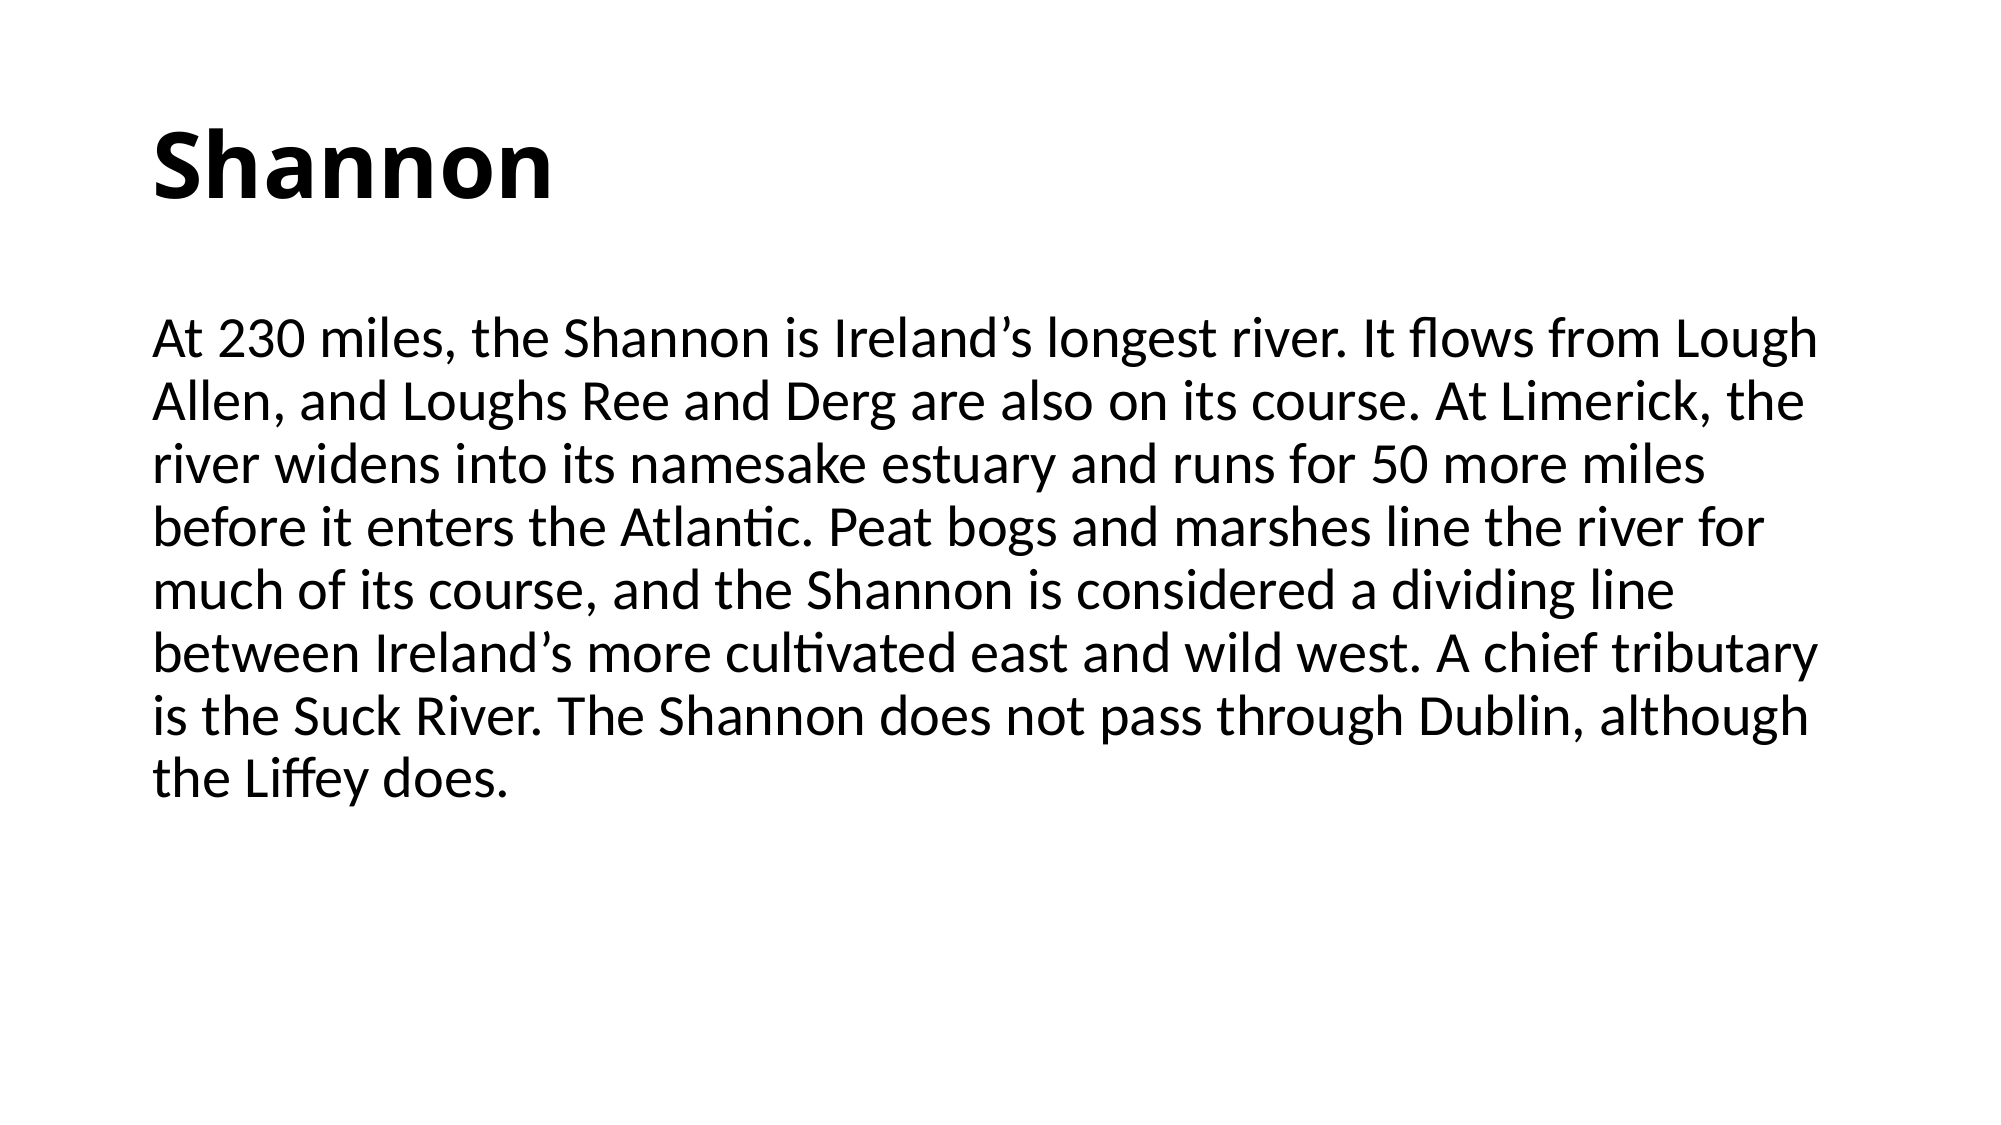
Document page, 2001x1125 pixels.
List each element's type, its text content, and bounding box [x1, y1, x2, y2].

title Shannon [137, 59, 1863, 278]
list At 230 miles, the Shannon is Ireland’s longest river. It flows from Lough Allen, and Loughs Ree and Derg are also on its course. At Limerick, the river widens into its namesake estuary and runs for 50 more miles before it enters the Atlantic. Peat bogs and marshes line the river for much of its course, and the Shannon is considered a dividing line between Ireland’s more cultivated east and wild west. A chief tributary is the Suck River. The Shannon does not pass through Dublin, although the Liffey does. [137, 299, 1863, 1014]
